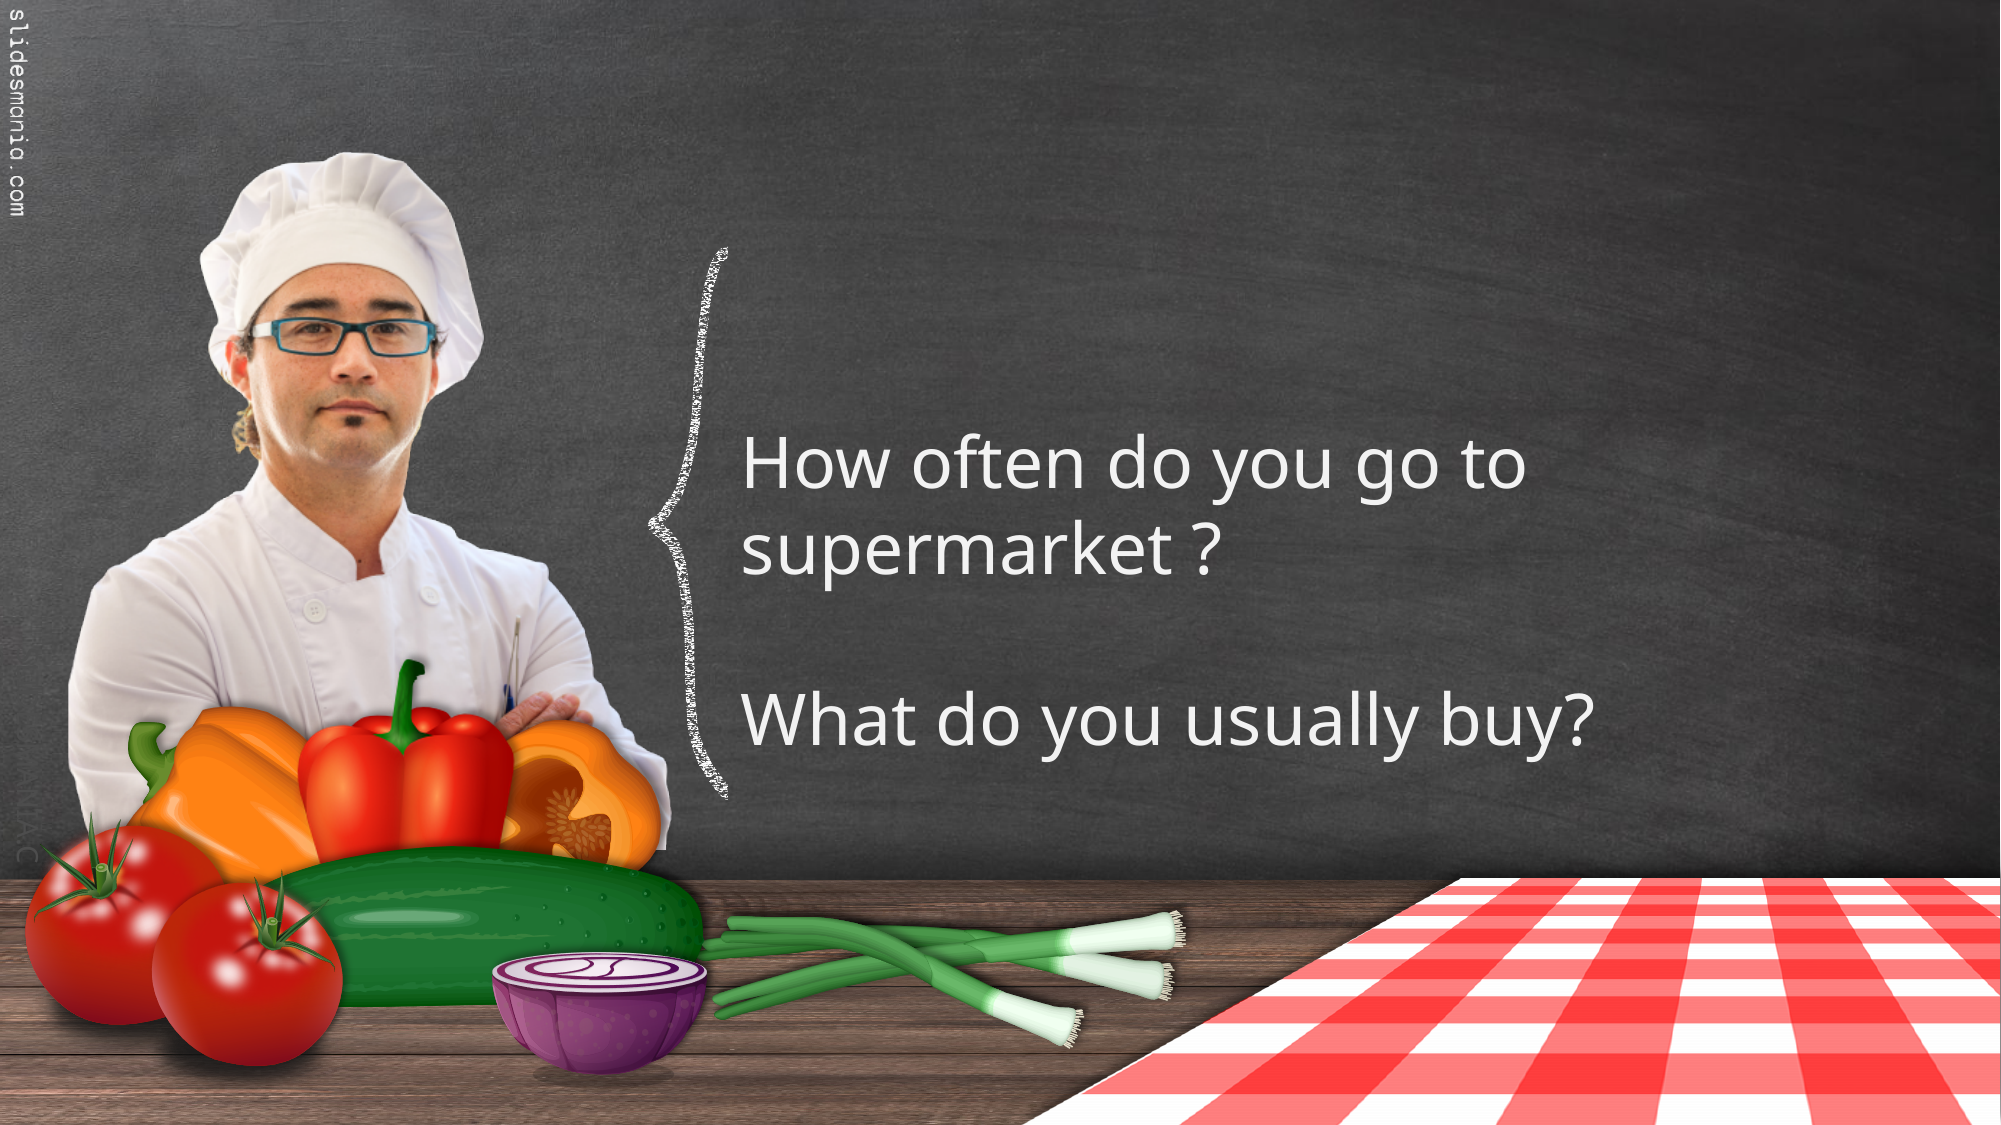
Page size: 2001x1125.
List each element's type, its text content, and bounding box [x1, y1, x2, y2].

picture [0, 0, 2001, 1125]
title How often do you go to supermarket ? What do you usually buy? [729, 396, 1990, 729]
